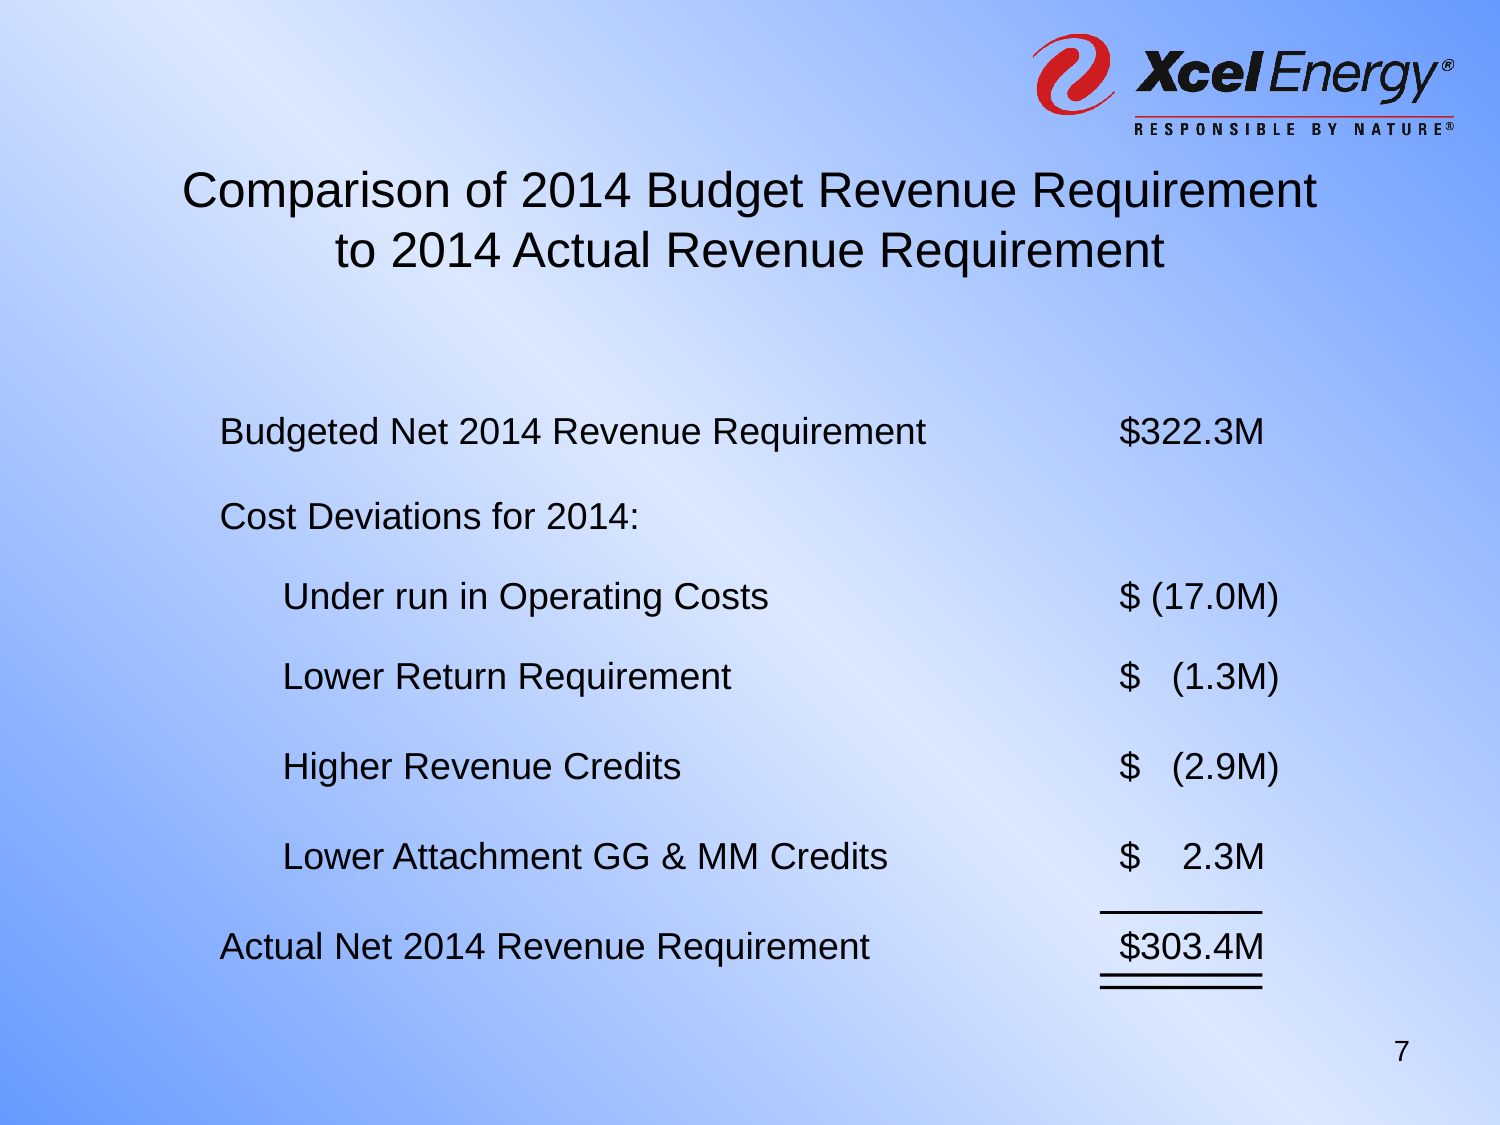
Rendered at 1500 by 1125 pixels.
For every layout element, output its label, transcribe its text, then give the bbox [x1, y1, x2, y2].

text_box Comparison of 2014 Budget Revenue Requirement to 2014 Actual Revenue Requirement [149, 149, 1350, 285]
slide_number 7 [1074, 1024, 1425, 1103]
text_box Budgeted Net 2014 Revenue Requirement $322.3M Cost Deviations for 2014: Under run in Operating Costs $ (17.0M) Lower Return Requirement $ (1.3M) Higher Revenue Credits $ (2.9M) Lower Attachment GG & MM Credits $ 2.3M Actual Net 2014 Revenue Requirement $303.4M [204, 399, 1296, 997]
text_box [1099, 974, 1263, 988]
picture [987, 0, 1500, 172]
